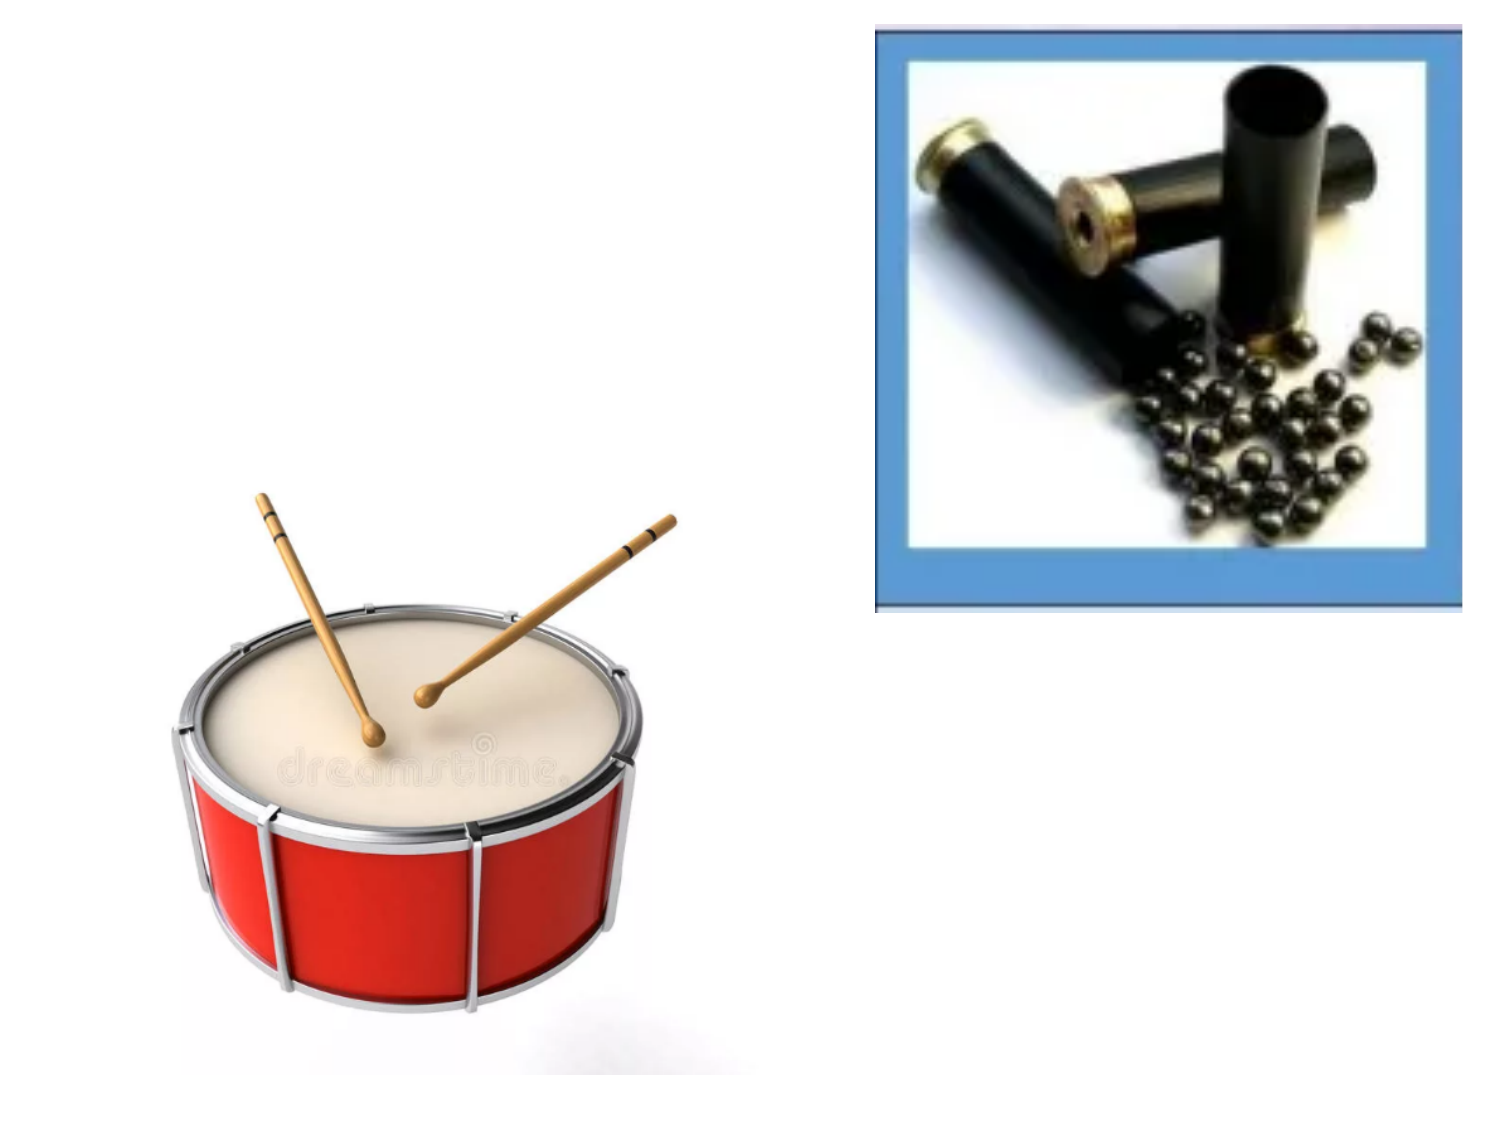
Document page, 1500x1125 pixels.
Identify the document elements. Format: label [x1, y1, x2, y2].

picture [87, 399, 763, 1076]
list [874, 24, 1463, 613]
